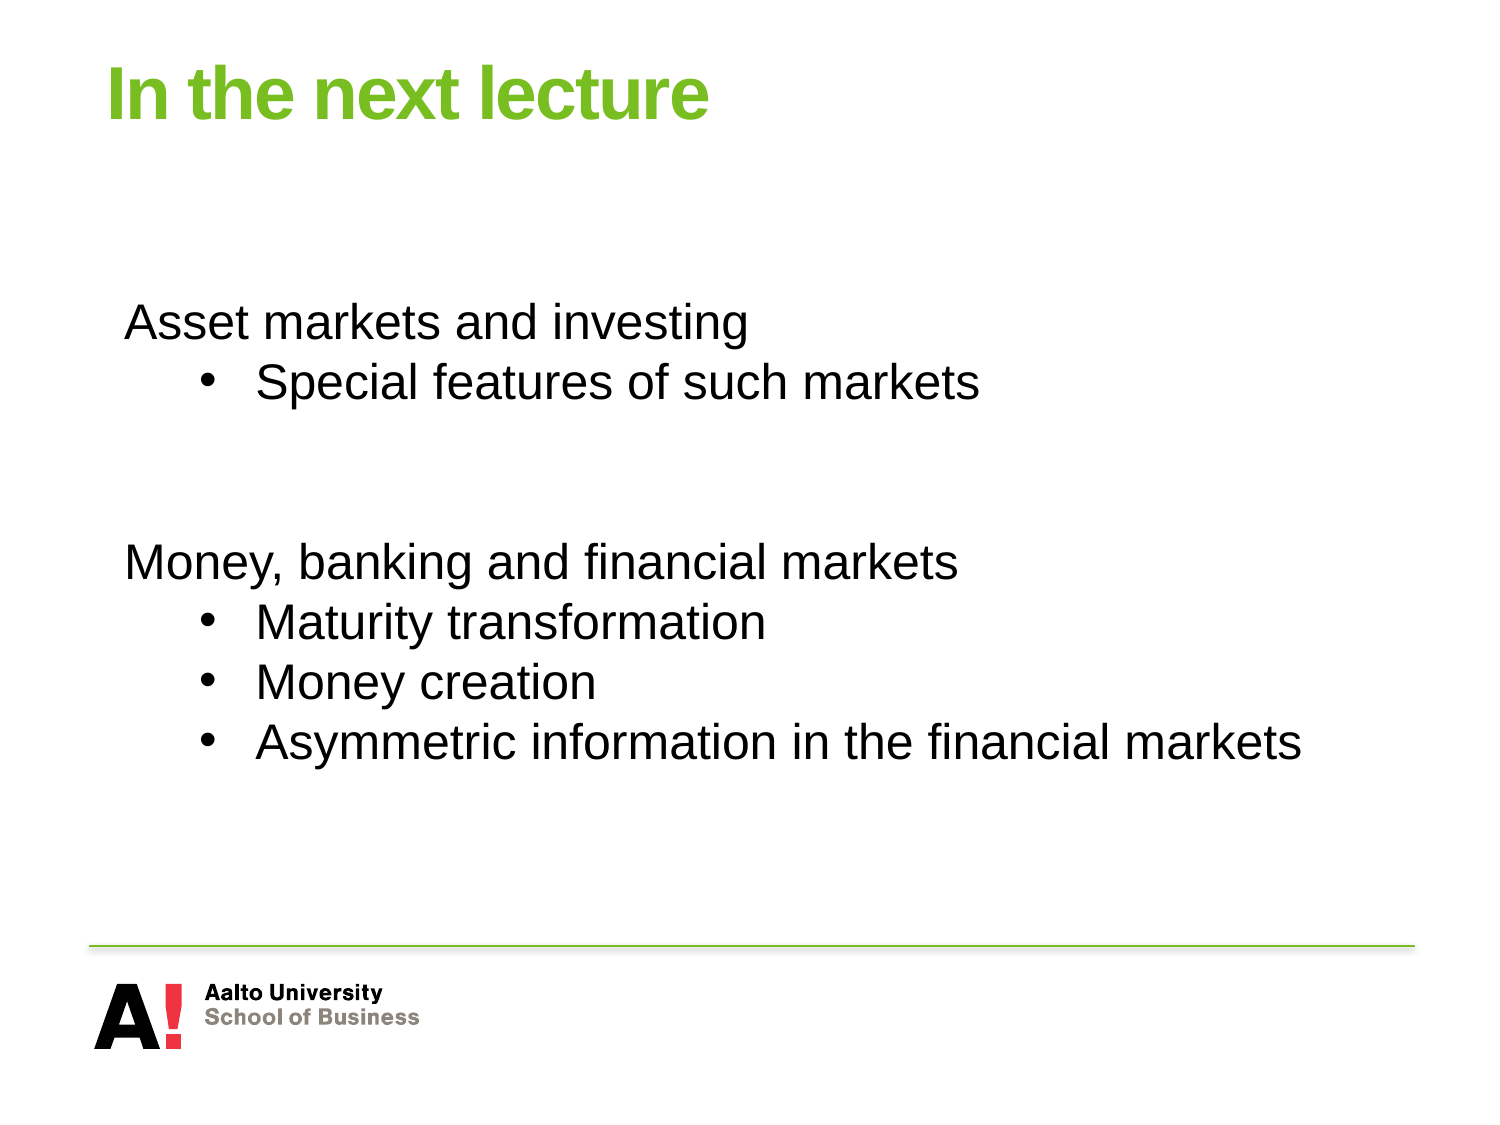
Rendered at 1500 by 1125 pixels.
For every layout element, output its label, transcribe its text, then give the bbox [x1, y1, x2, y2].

text_box Asset markets and investing Special features of such markets Money, banking and financial markets Maturity transformation Money creation Asymmetric information in the financial markets [124, 169, 1415, 830]
title In the next lecture [106, 58, 1433, 152]
